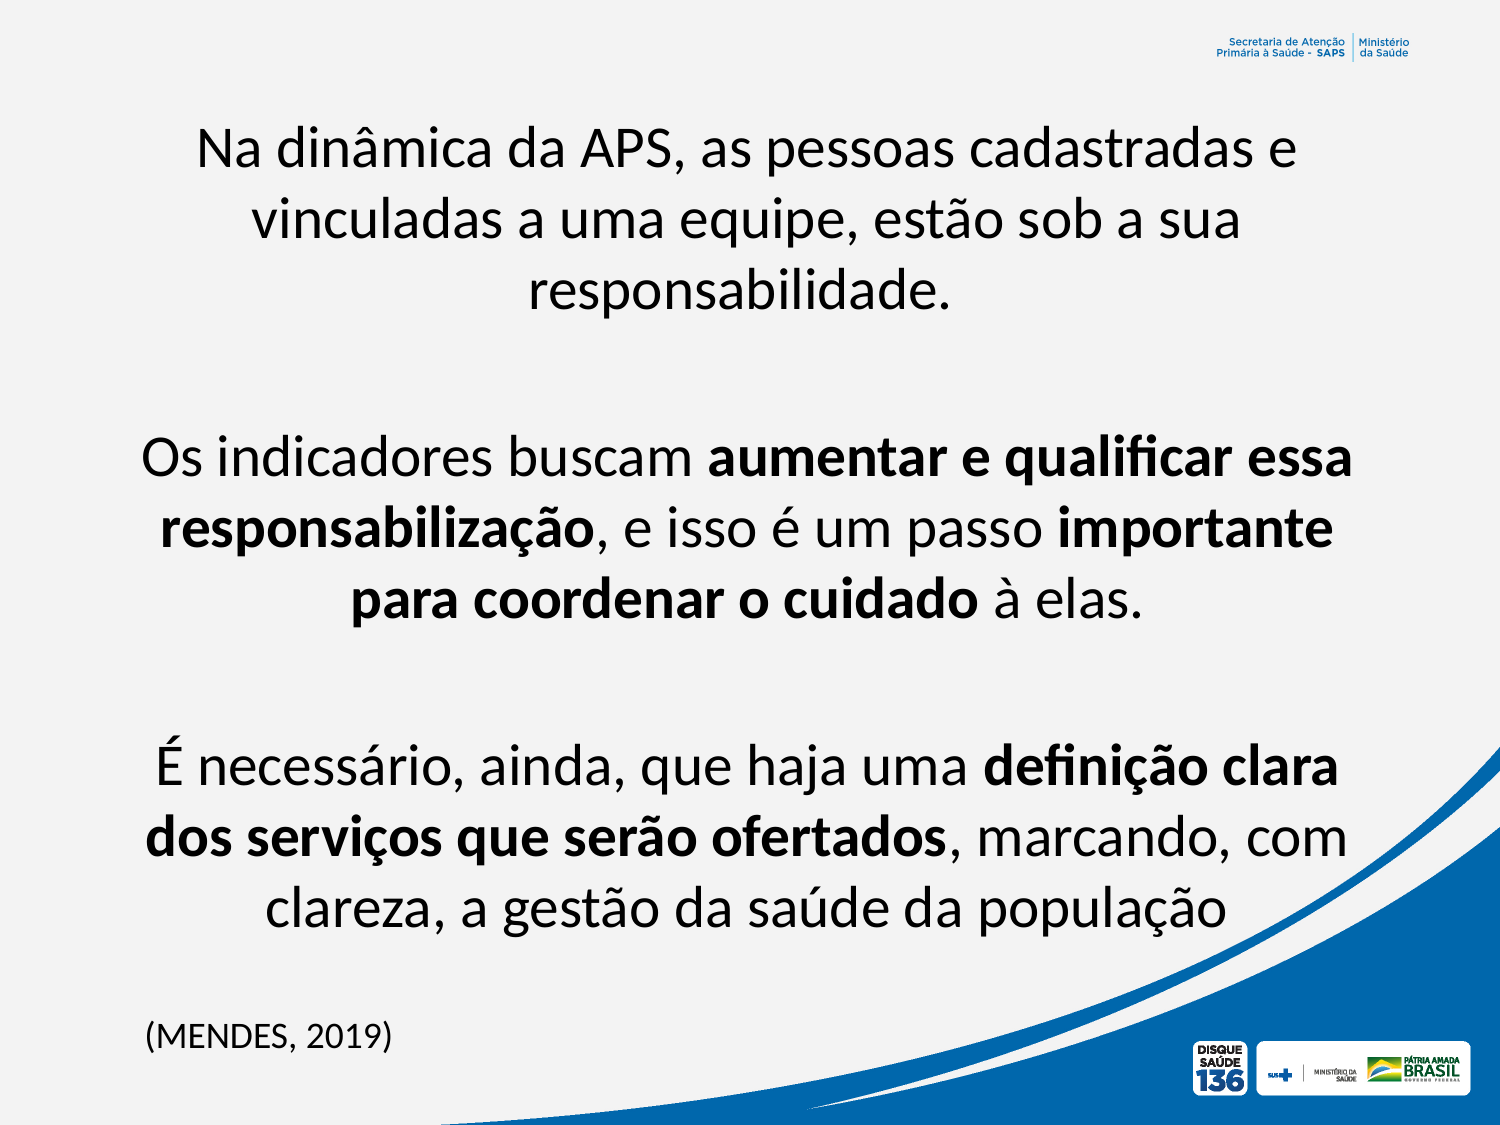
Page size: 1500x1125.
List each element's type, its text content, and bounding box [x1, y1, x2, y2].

picture [0, 0, 1500, 1125]
text_box (MENDES, 2019) [129, 1003, 409, 1063]
list Na dinâmica da APS, as pessoas cadastradas e vinculadas a uma equipe, estão sob a sua responsabilidade. Os indicadores buscam aumentar e qualificar essa responsabilização, e isso é um passo importante para coordenar o cuidado à elas. É necessário, ainda, que haja uma definição clara dos serviços que serão ofertados, marcando, com clareza, a gestão da saúde da população [104, 100, 1392, 952]
